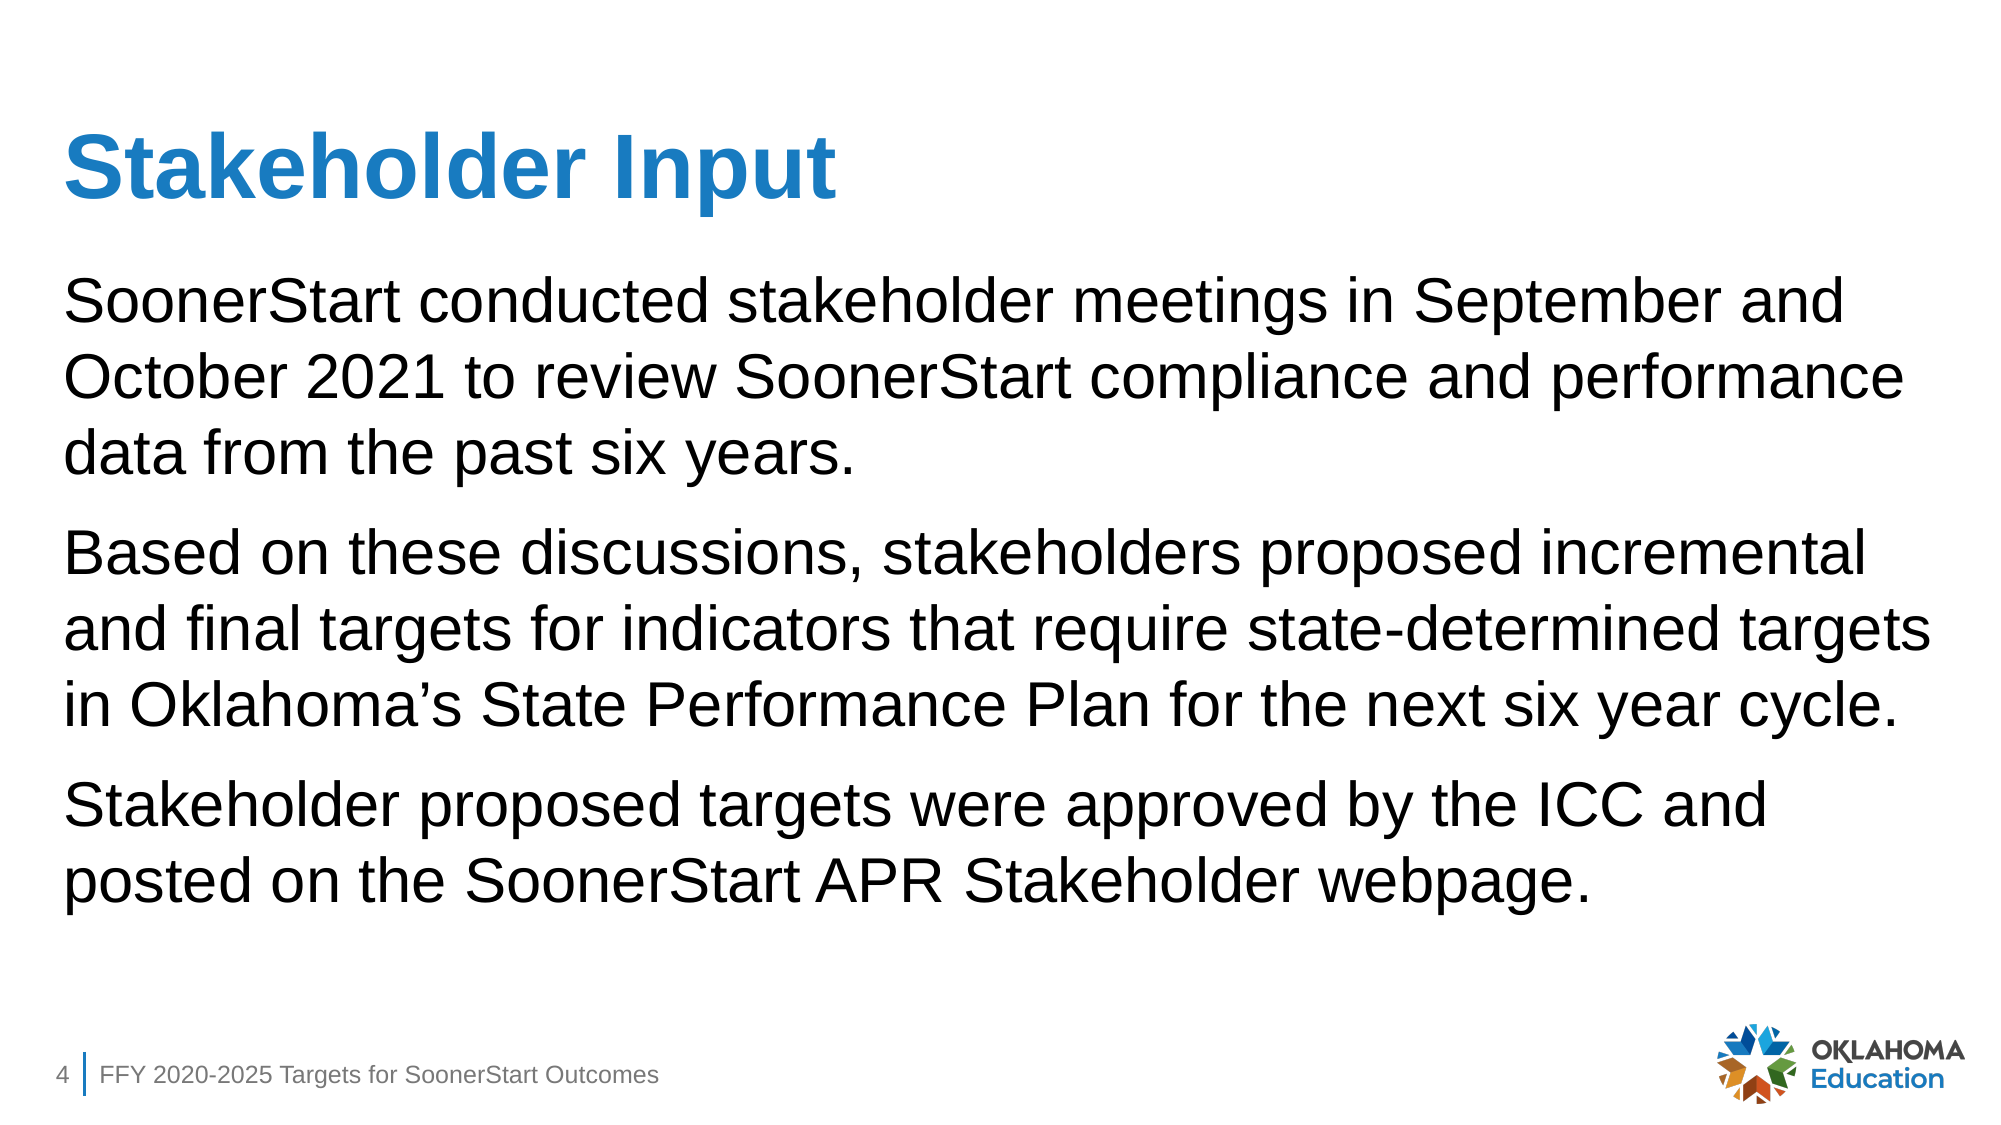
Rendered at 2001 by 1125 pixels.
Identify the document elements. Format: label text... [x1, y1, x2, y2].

picture [1717, 1024, 1965, 1104]
footer FFY 2020-2025 Targets for SoonerStart Outcomes [85, 1043, 1063, 1104]
list SoonerStart conducted stakeholder meetings in September and October 2021 to review SoonerStart compliance and performance data from the past six years. Based on these discussions, stakeholders proposed incremental and final targets for indicators that require state-determined targets in Oklahoma’s State Performance Plan for the next six year cycle. Stakeholder proposed targets were approved by the ICC and posted on the SoonerStart APR Stakeholder webpage. [48, 252, 1952, 966]
title Stakeholder Input [48, 59, 1952, 252]
slide_number 4 [0, 1043, 85, 1104]
